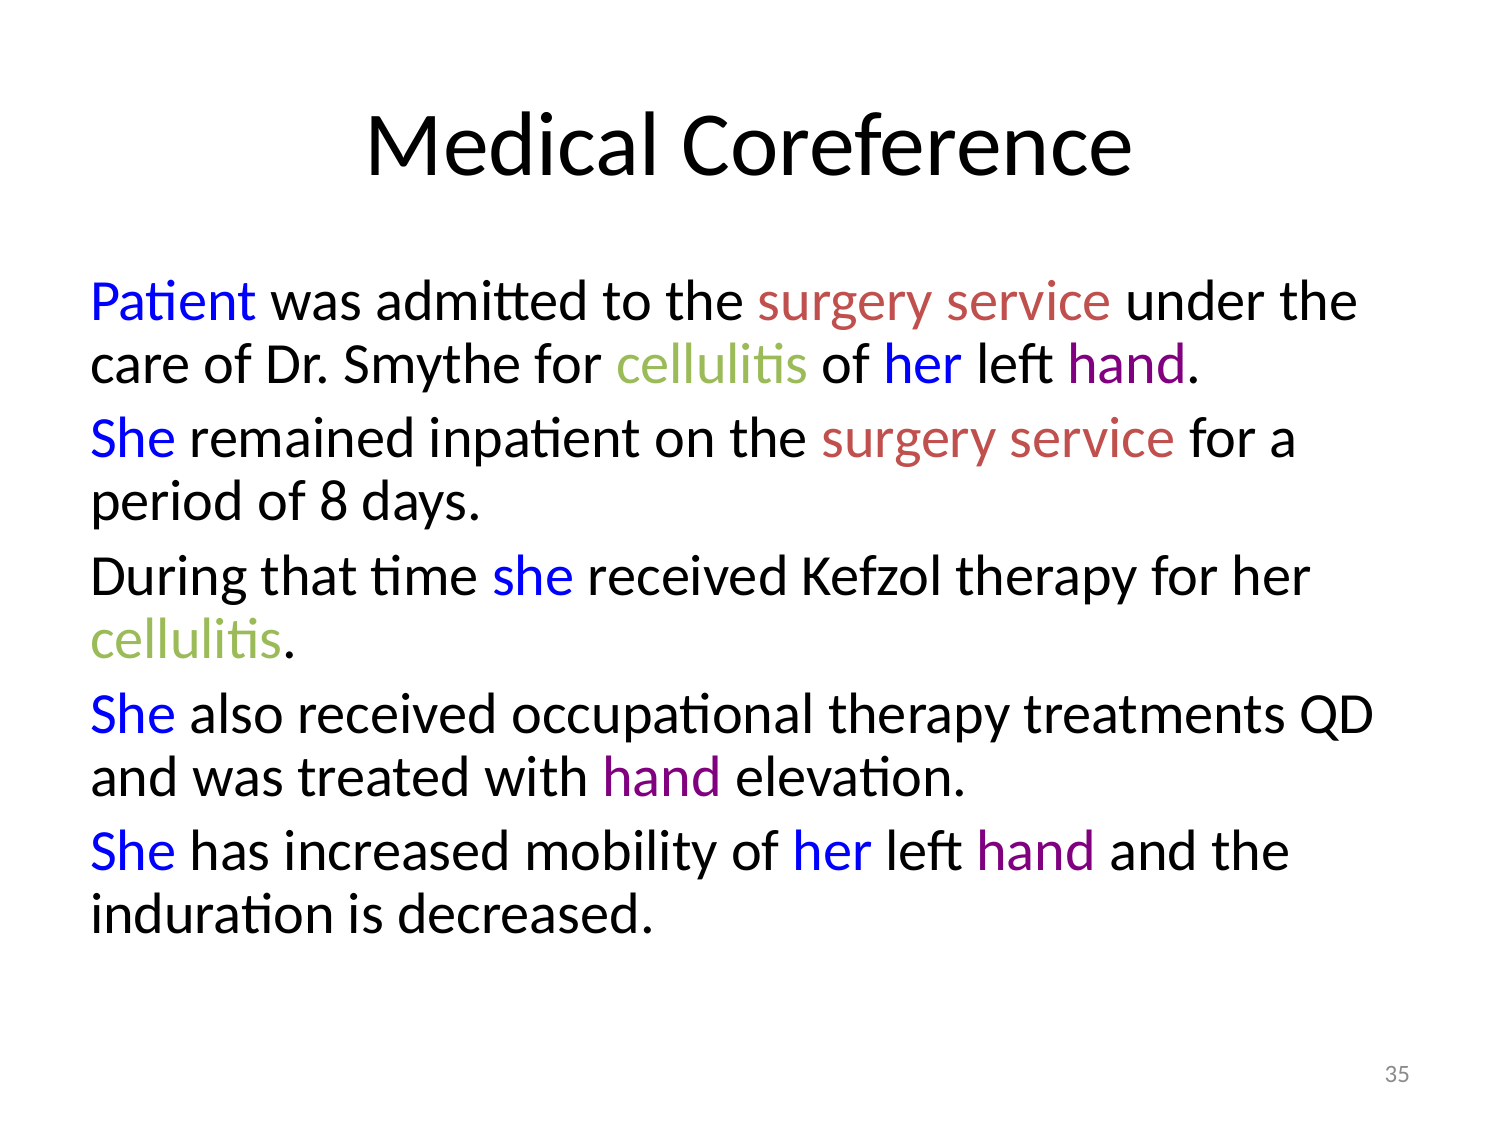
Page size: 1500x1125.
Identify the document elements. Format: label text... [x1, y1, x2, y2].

slide_number 35 [1074, 1042, 1425, 1103]
title Medical Coreference [75, 45, 1425, 233]
list Patient was admitted to the surgery service under the care of Dr. Smythe for cellulitis of her left hand. She remained inpatient on the surgery service for a period of 8 days. During that time she received Kefzol therapy for her cellulitis. She also received occupational therapy treatments QD and was treated with hand elevation. She has increased mobility of her left hand and the induration is decreased. [75, 262, 1425, 1005]
